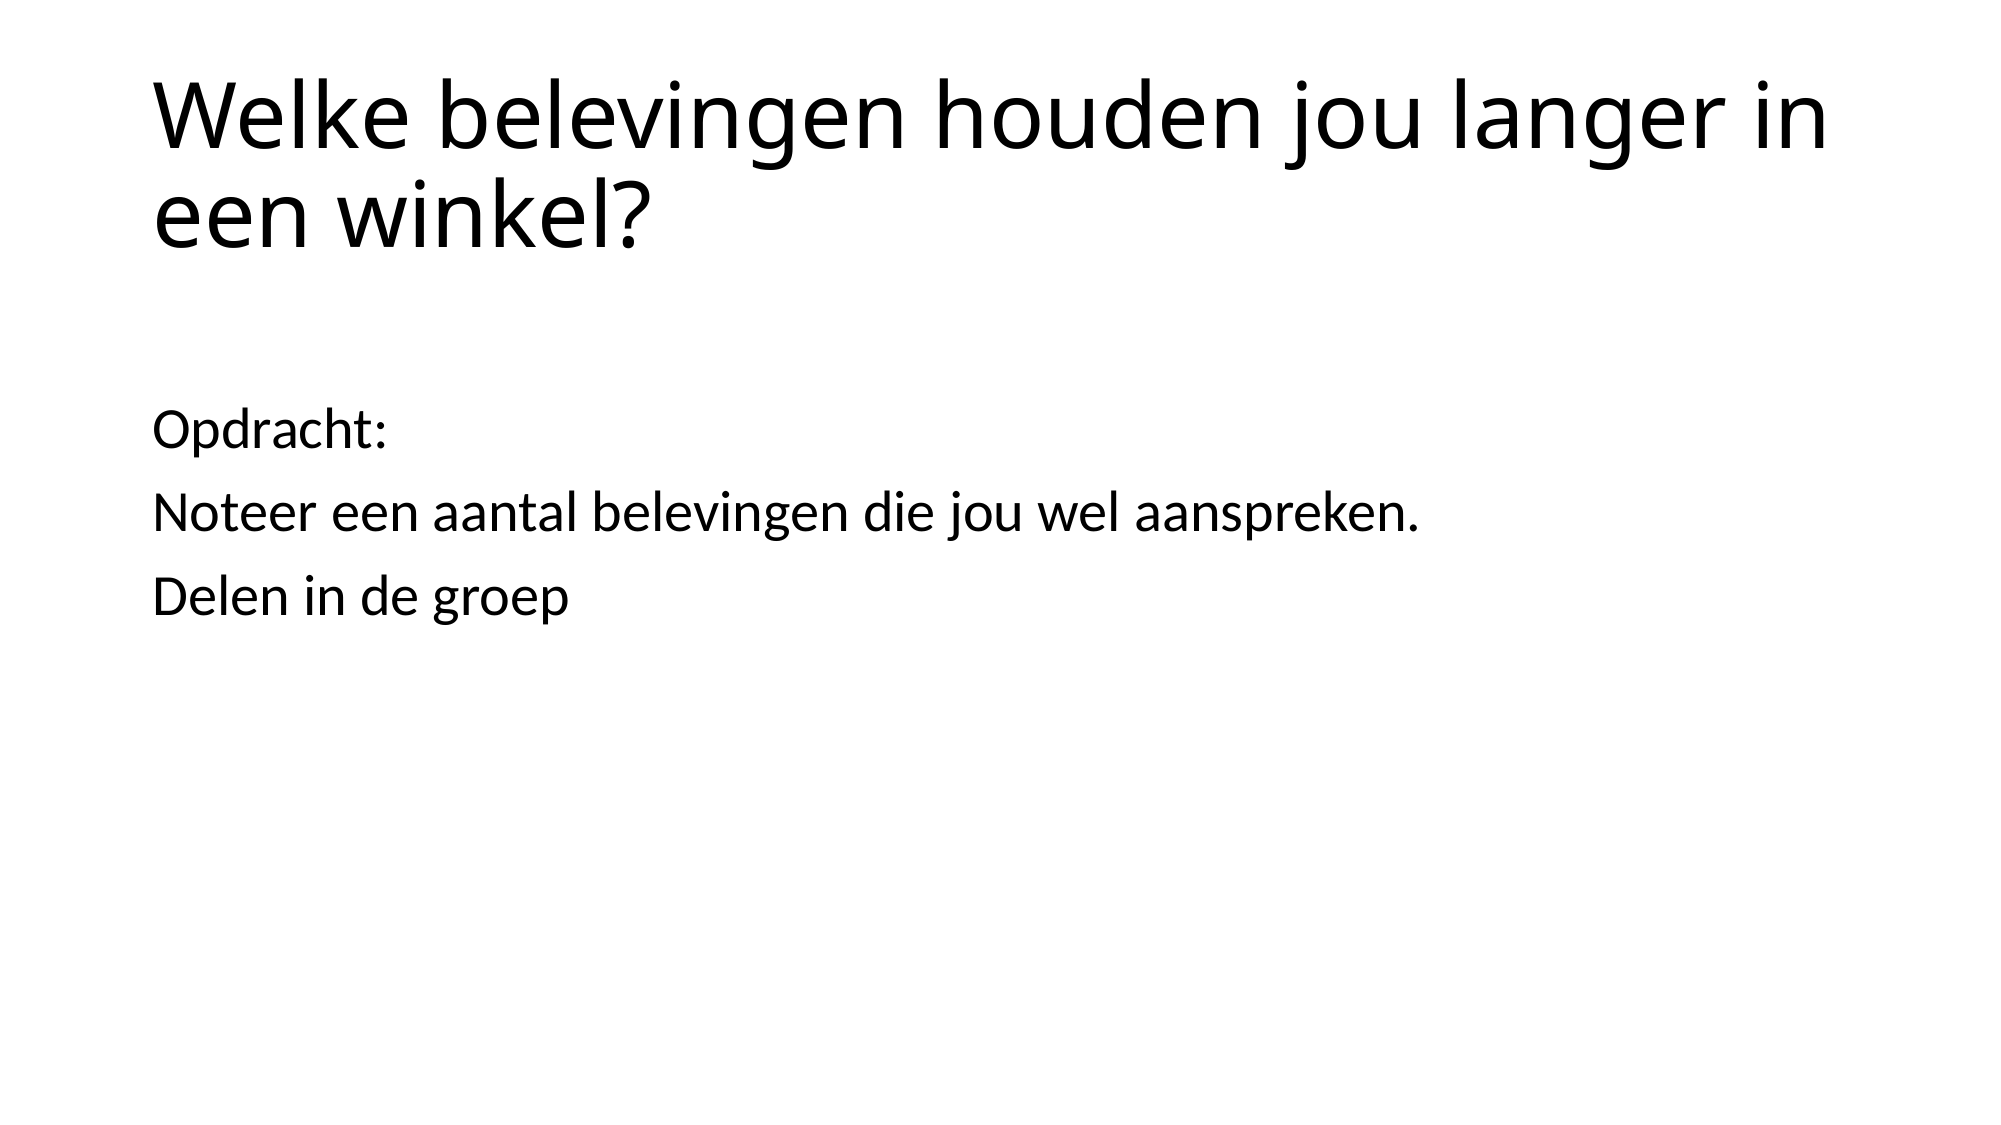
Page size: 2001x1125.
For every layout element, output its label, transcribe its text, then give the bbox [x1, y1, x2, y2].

title Welke belevingen houden jou langer in een winkel? [137, 59, 1863, 278]
list Opdracht: Noteer een aantal belevingen die jou wel aanspreken. Delen in de groep [137, 299, 1863, 1014]
